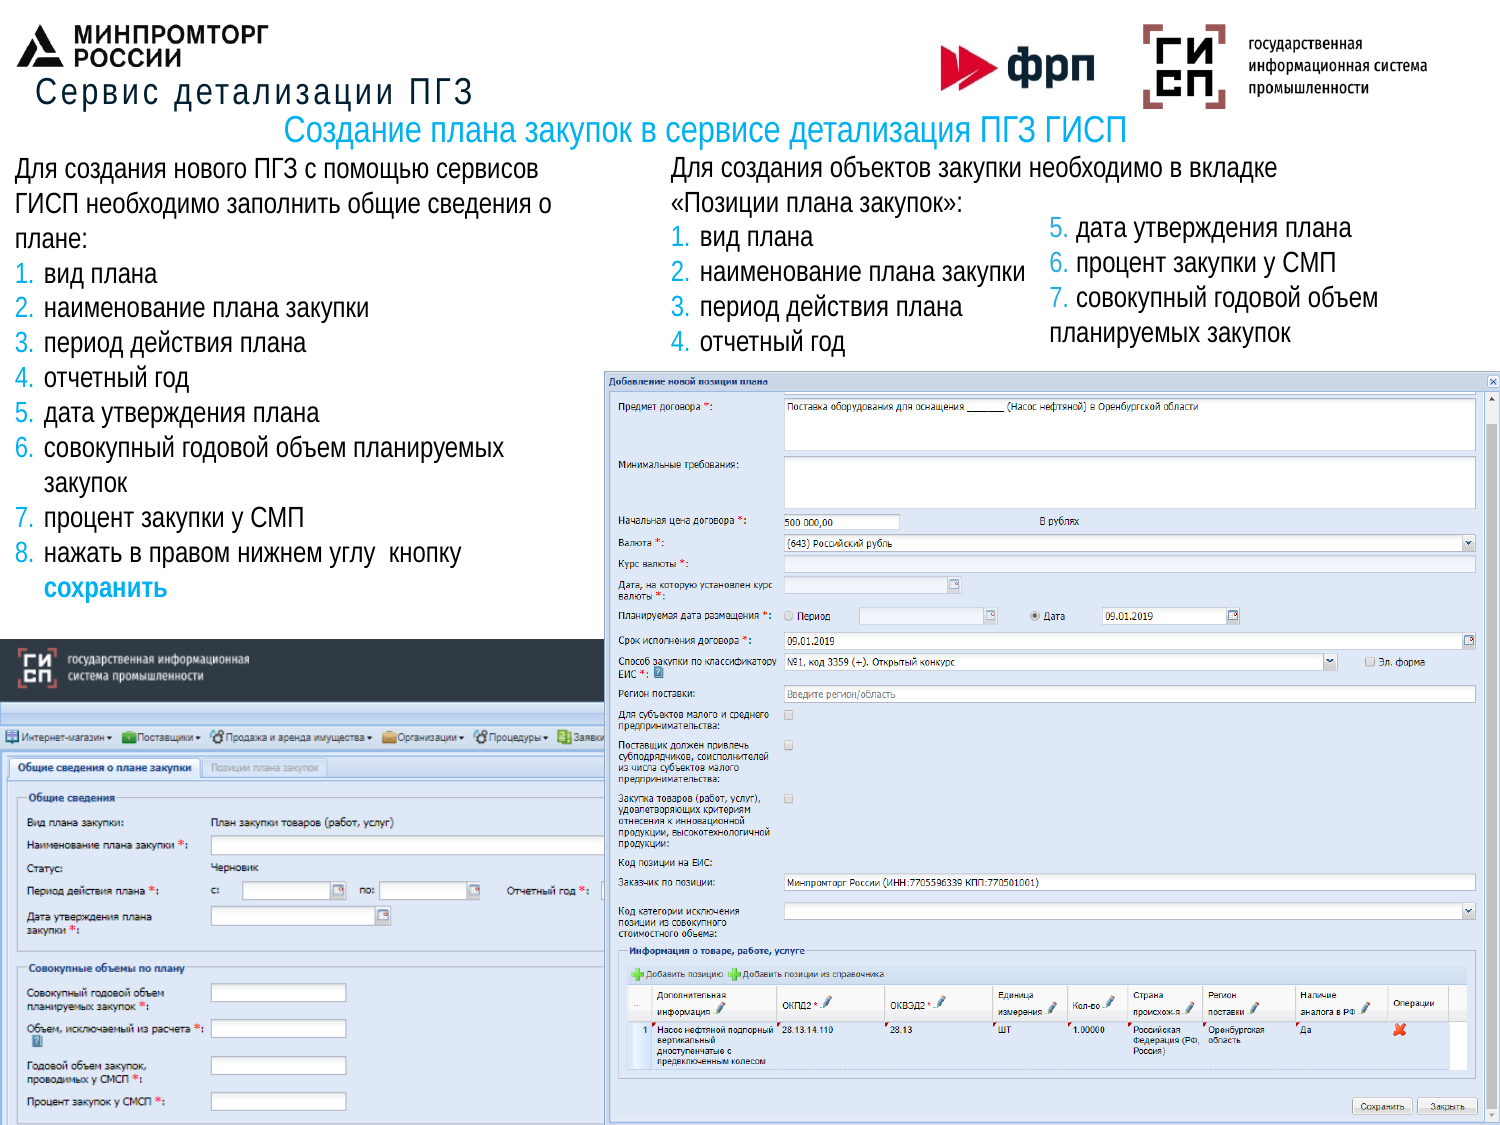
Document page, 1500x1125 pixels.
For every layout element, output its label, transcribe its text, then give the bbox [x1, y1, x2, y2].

text_box Сервис детализации ПГЗ [33, 65, 1455, 112]
picture [0, 370, 1500, 1125]
text_box Для создания объектов закупки необходимо в вкладке «Позиции плана закупок»: вид плана наименование плана закупки период действия плана отчетный год [656, 140, 1405, 365]
picture [1143, 24, 1427, 65]
picture [16, 24, 270, 67]
text_box Для создания нового ПГЗ с помощью сервисов ГИСП необходимо заполнить общие сведения о плане: вид плана наименование плана закупки период действия плана отчетный год дата утверждения плана совокупный годовой объем планируемых закупок процент закупки у СМП нажать в правом нижнем углу кнопку сохранить [0, 141, 605, 611]
text_box 5. дата утверждения плана 6. процент закупки у СМП 7. совокупный годовой объем планируемых закупок [1034, 201, 1500, 356]
picture [939, 42, 1100, 65]
text_box Создание плана закупок в сервисе детализация ПГЗ ГИСП [268, 97, 1182, 158]
